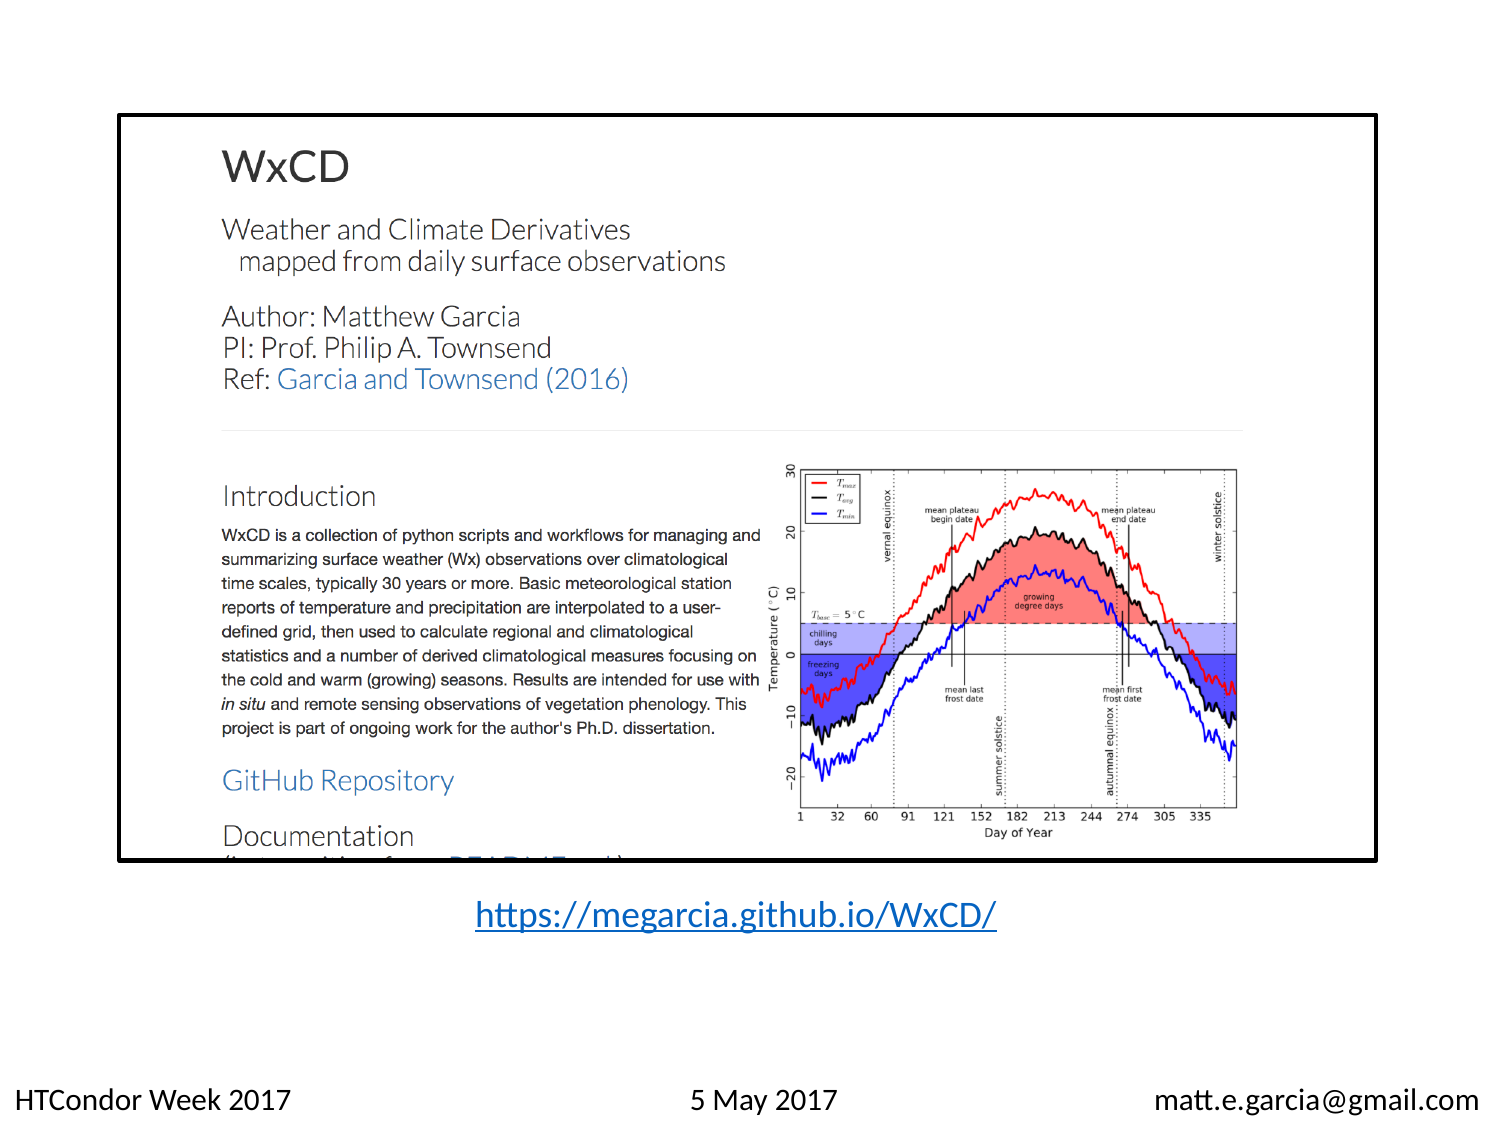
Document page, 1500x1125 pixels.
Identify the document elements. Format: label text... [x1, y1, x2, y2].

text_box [0, 1071, 1500, 1125]
picture [121, 116, 1375, 859]
text_box https://megarcia.github.io/WxCD/ [460, 882, 1022, 942]
